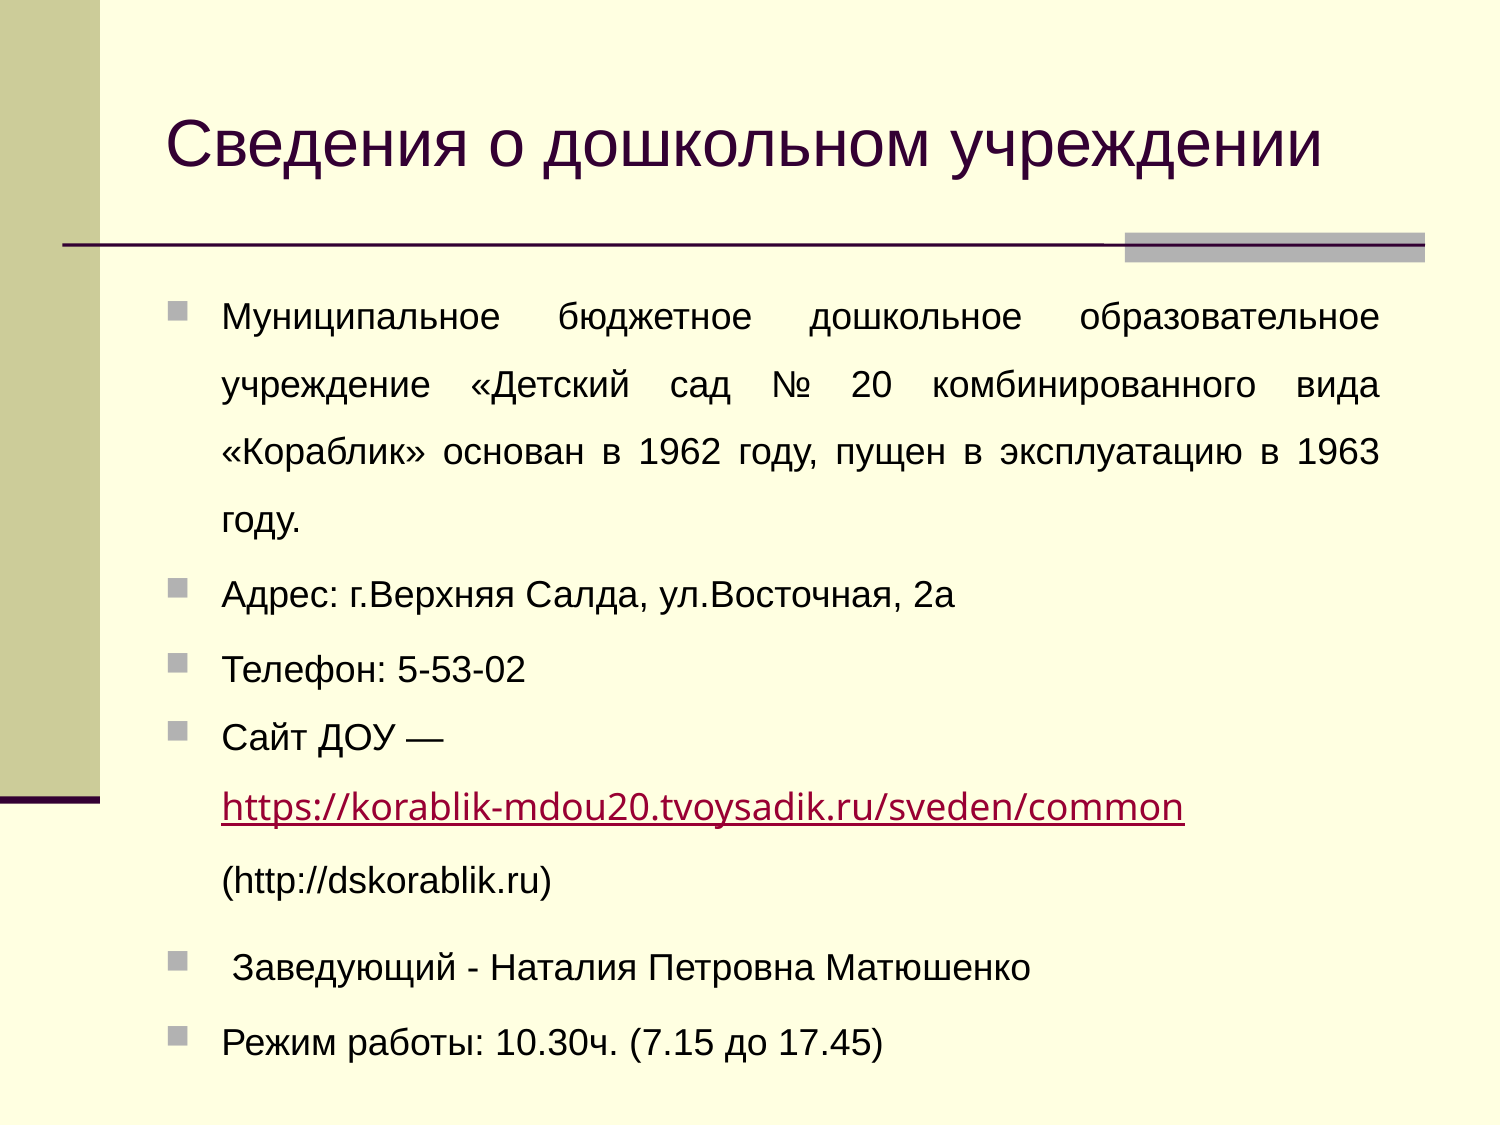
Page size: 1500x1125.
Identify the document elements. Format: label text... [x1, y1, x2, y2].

list Муниципальное бюджетное дошкольное образовательное учреждение «Детский сад № 20 комбинированного вида «Кораблик» основан в 1962 году, пущен в эксплуатацию в 1963 году. Адрес: г.Верхняя Салда, ул.Восточная, 2а Телефон: 5-53-02 Сайт ДОУ — https://korablik-mdou20.tvoysadik.ru/sveden/common (http://dskorablik.ru) Заведующий - Наталия Петровна Матюшенко Режим работы: 10.30ч. (7.15 до 17.45) [149, 262, 1426, 1006]
title Сведения о дошкольном учреждении [149, 45, 1426, 234]
